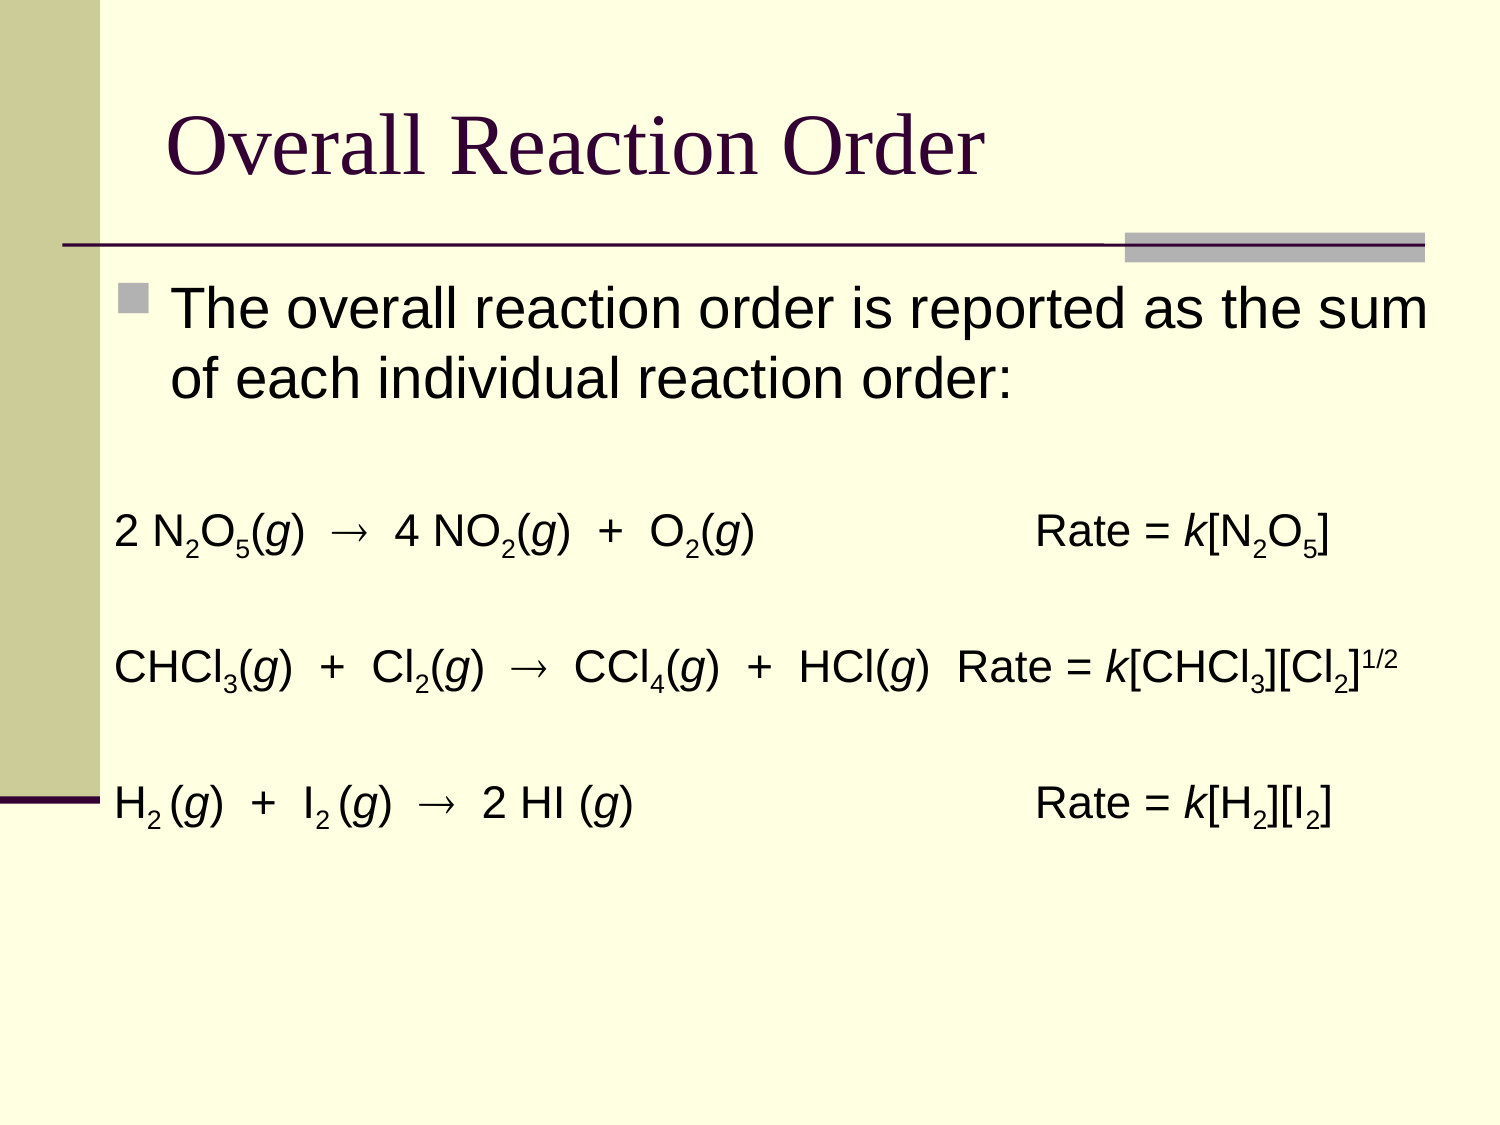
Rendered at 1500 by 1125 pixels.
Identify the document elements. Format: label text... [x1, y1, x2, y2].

list The overall reaction order is reported as the sum of each individual reaction order: 2 N2O5(g)  4 NO2(g) + O2(g) Rate = k[N2O5] CHCl3(g) + Cl2(g)  CCl4(g) + HCl(g) Rate = k[CHCl3][Cl2]1/2 H2 (g) + I2 (g)  2 HI (g) Rate = k[H2][I2] [98, 262, 1450, 1006]
title Overall Reaction Order [149, 45, 1426, 234]
